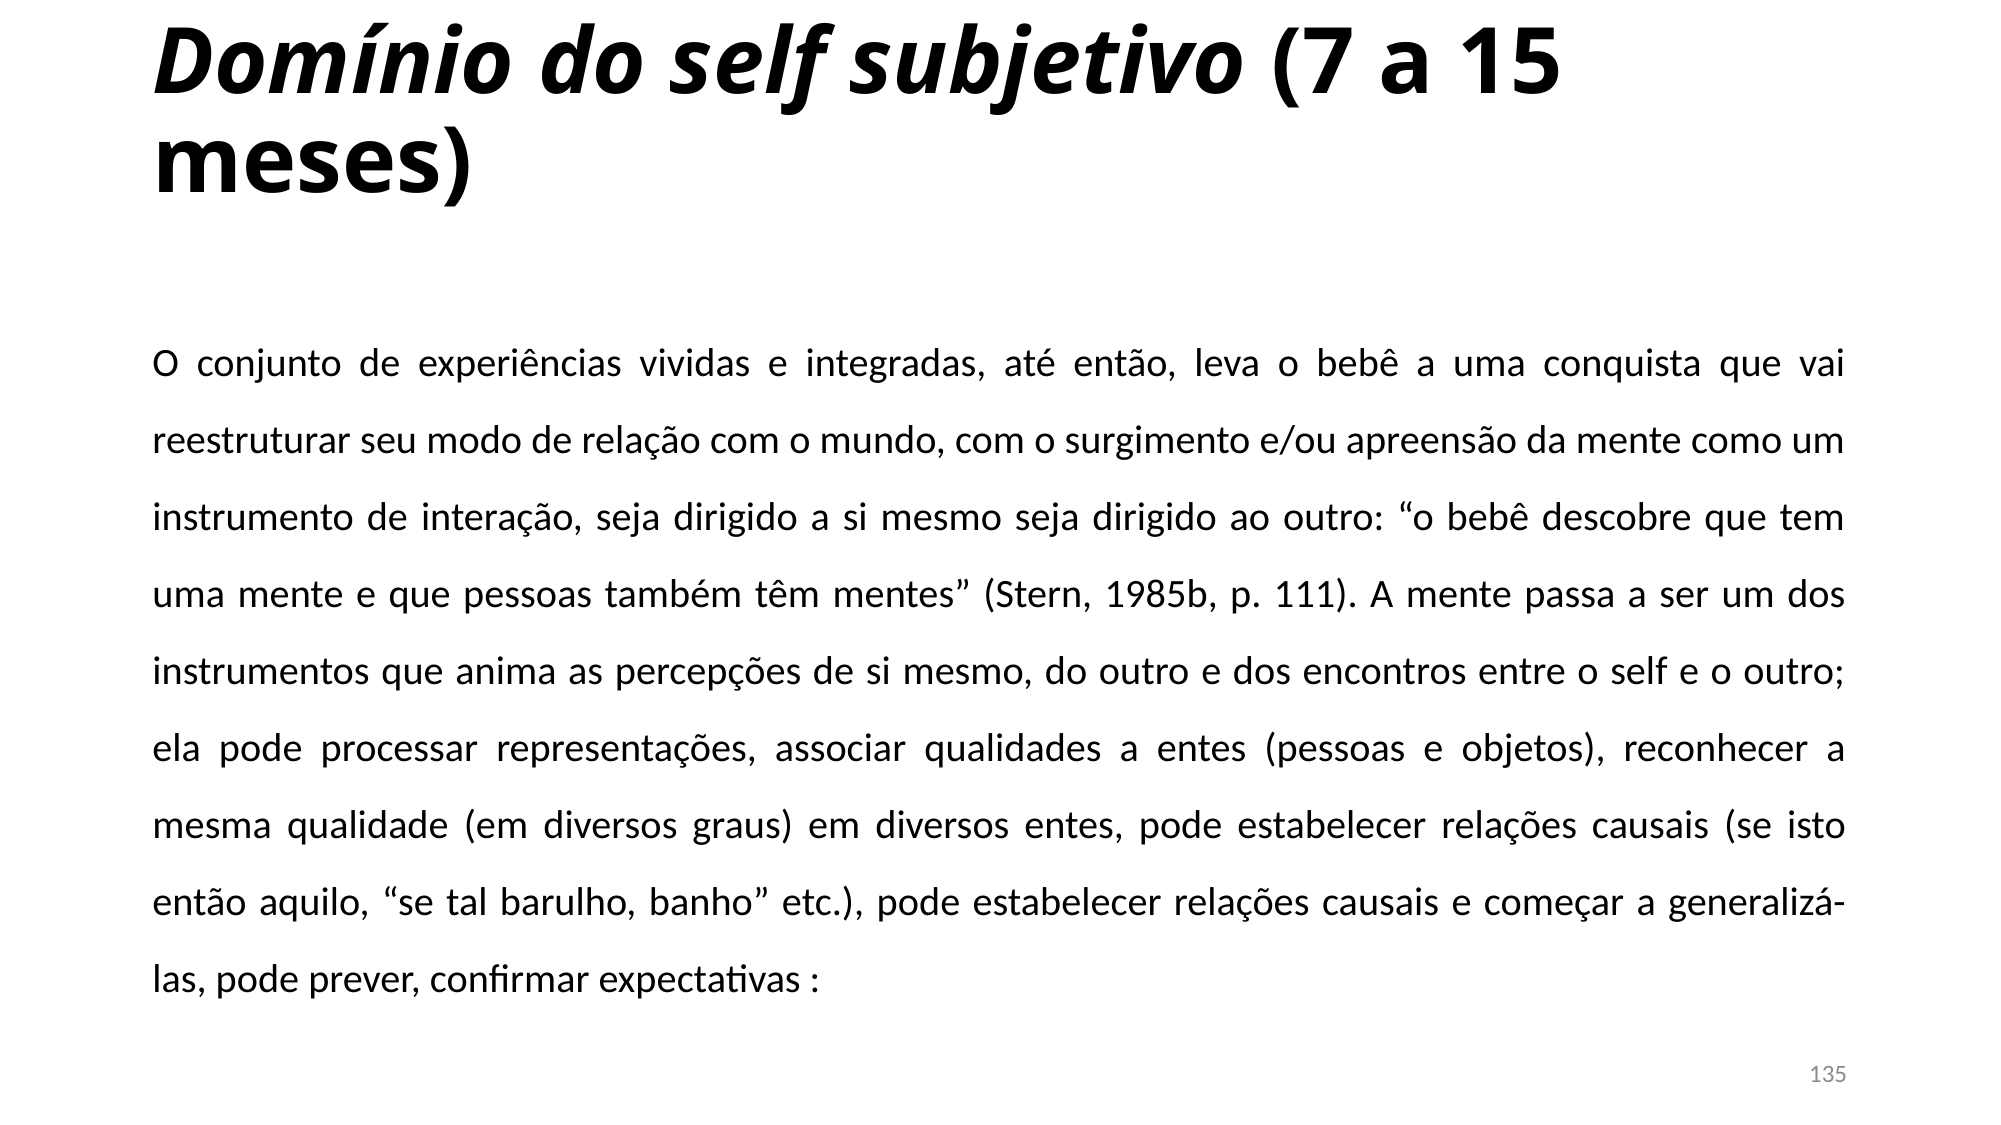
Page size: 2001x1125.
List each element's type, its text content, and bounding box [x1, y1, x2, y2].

list O conjunto de experiências vividas e integradas, até então, leva o bebê a uma conquista que vai reestruturar seu modo de relação com o mundo, com o surgimento e/ou apreensão da mente como um instrumento de interação, seja dirigido a si mesmo seja dirigido ao outro: “o bebê descobre que tem uma mente e que pessoas também têm mentes” (Stern, 1985b, p. 111). A mente passa a ser um dos instrumentos que anima as percepções de si mesmo, do outro e dos encontros entre o self e o outro; ela pode processar representações, associar qualidades a entes (pessoas e objetos), reconhecer a mesma qualidade (em diversos graus) em diversos entes, pode estabelecer relações causais (se isto então aquilo, “se tal barulho, banho” etc.), pode estabelecer relações causais e começar a generalizá-las, pode prever, confirmar expectativas : [137, 299, 1863, 1014]
title Domínio do self subjetivo (7 a 15 meses) [137, 59, 1863, 278]
slide_number 135 [1412, 1042, 1863, 1103]
